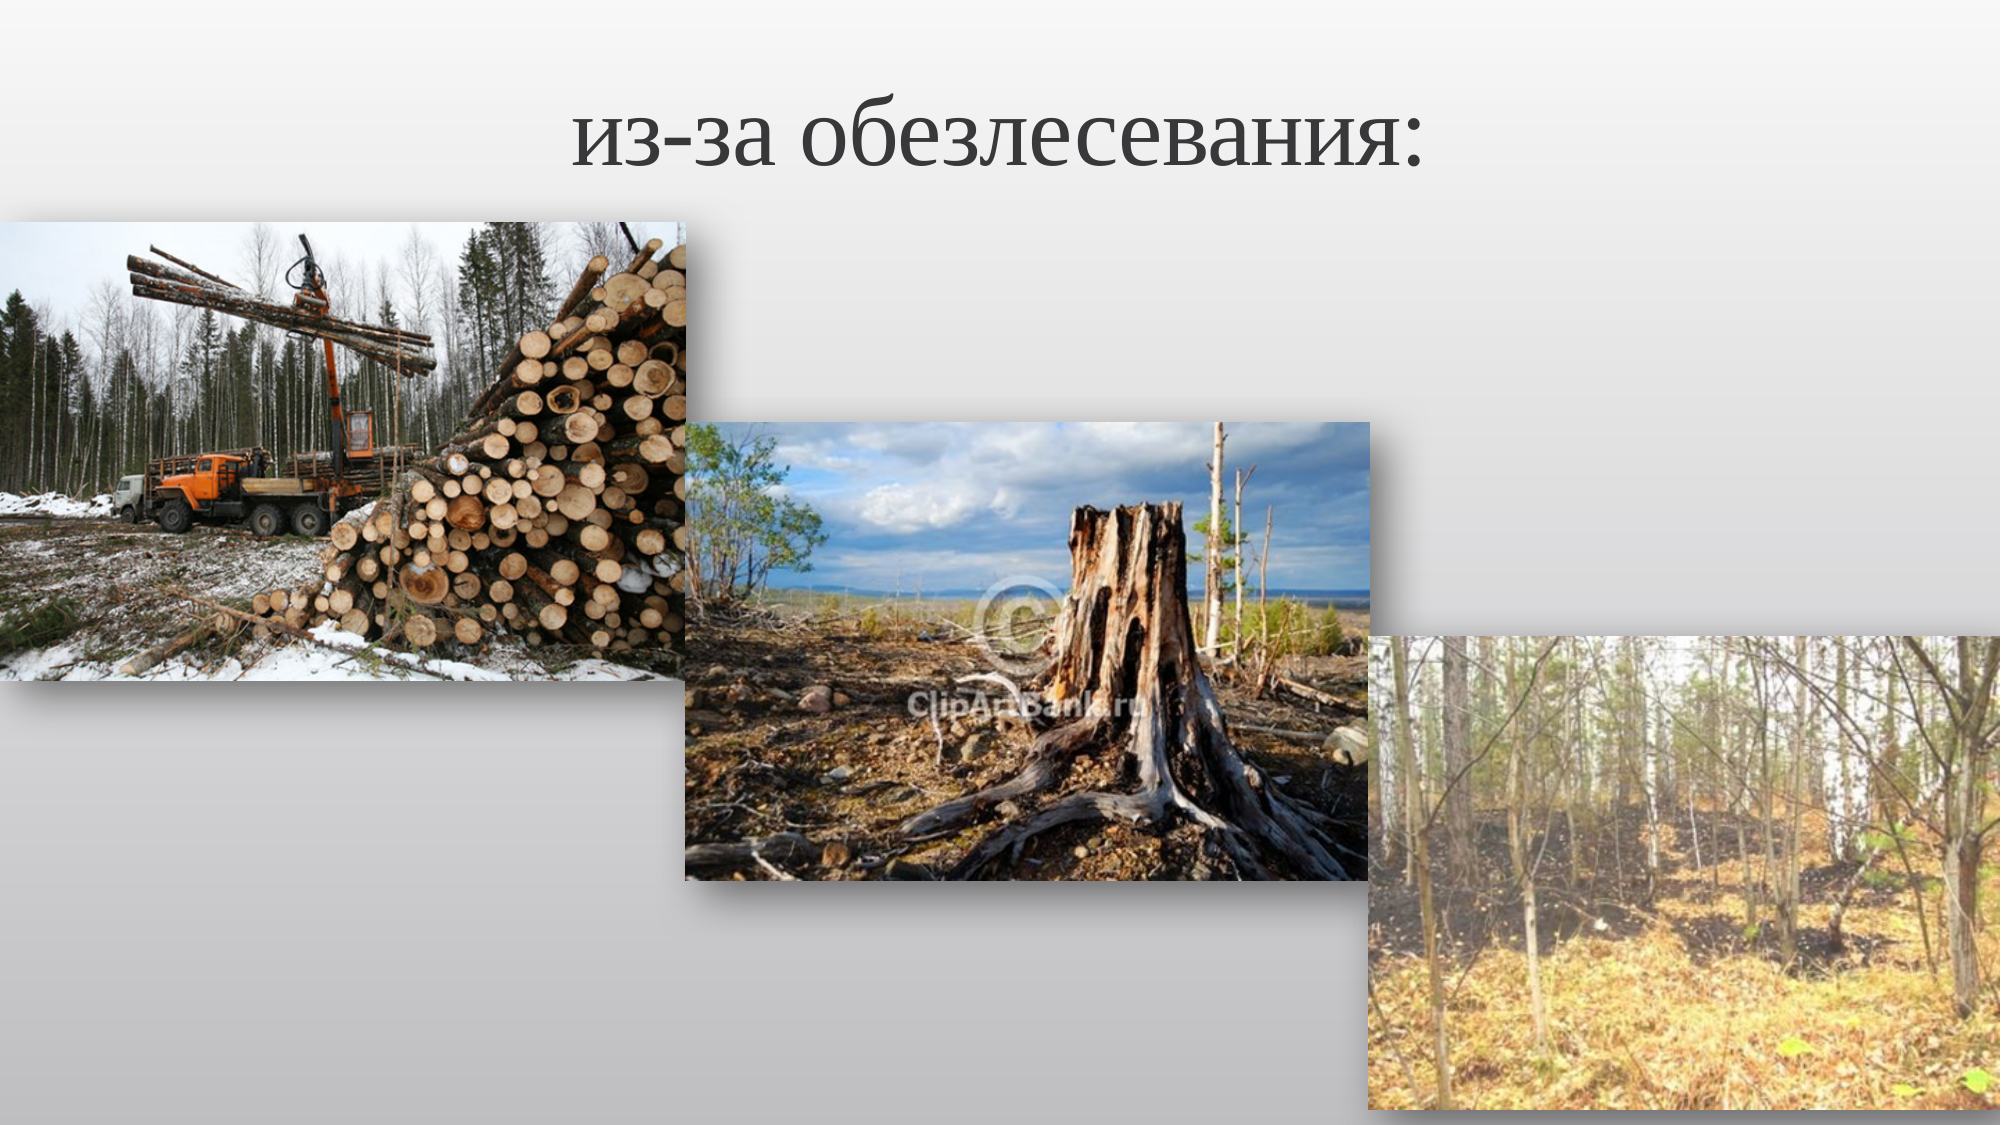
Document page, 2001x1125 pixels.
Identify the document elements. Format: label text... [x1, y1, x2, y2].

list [685, 422, 1370, 881]
title из-за обезлесевания: [0, 0, 2000, 195]
picture [1368, 636, 2000, 1110]
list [0, 222, 687, 681]
